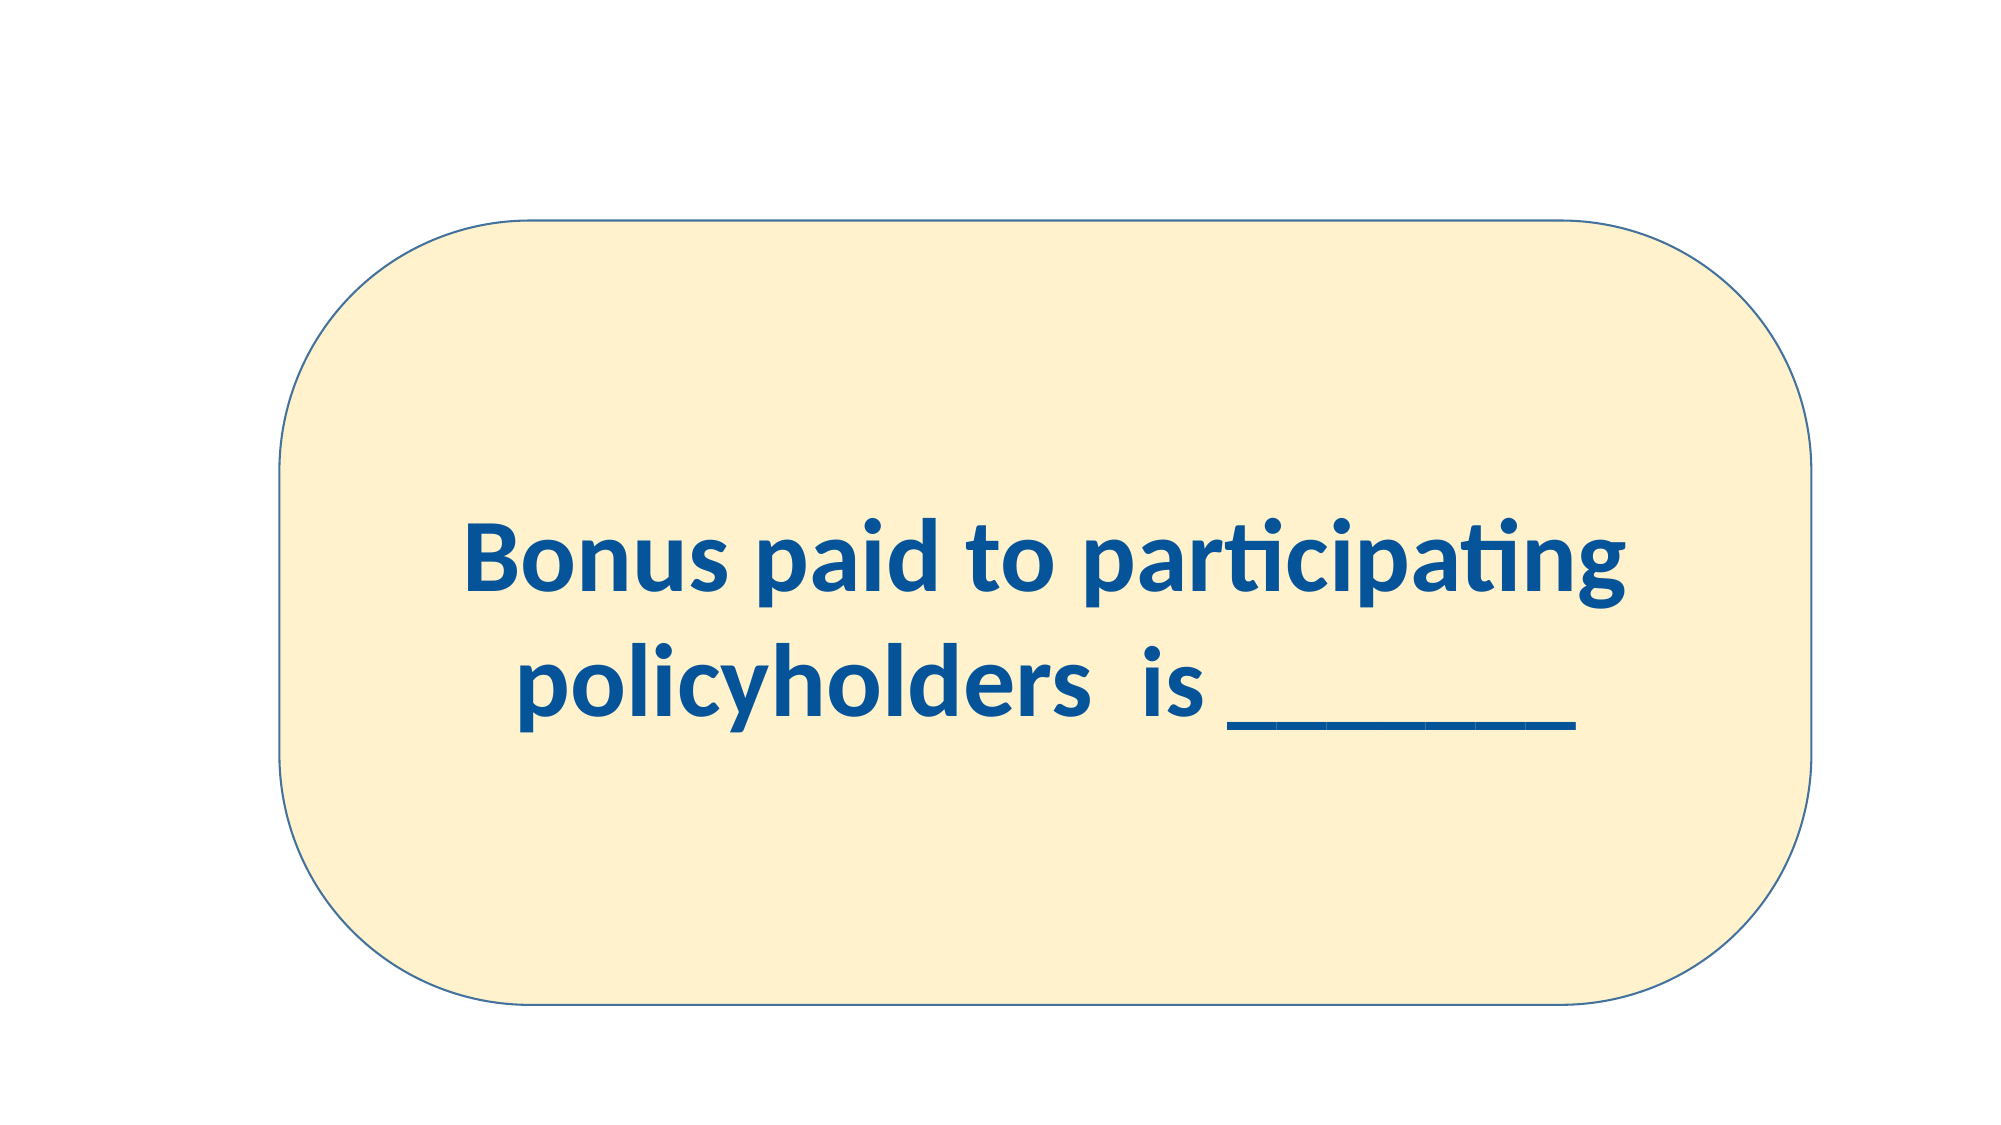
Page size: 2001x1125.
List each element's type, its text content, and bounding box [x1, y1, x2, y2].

text_box Bonus paid to participating policyholders is _______ [278, 219, 1813, 1006]
